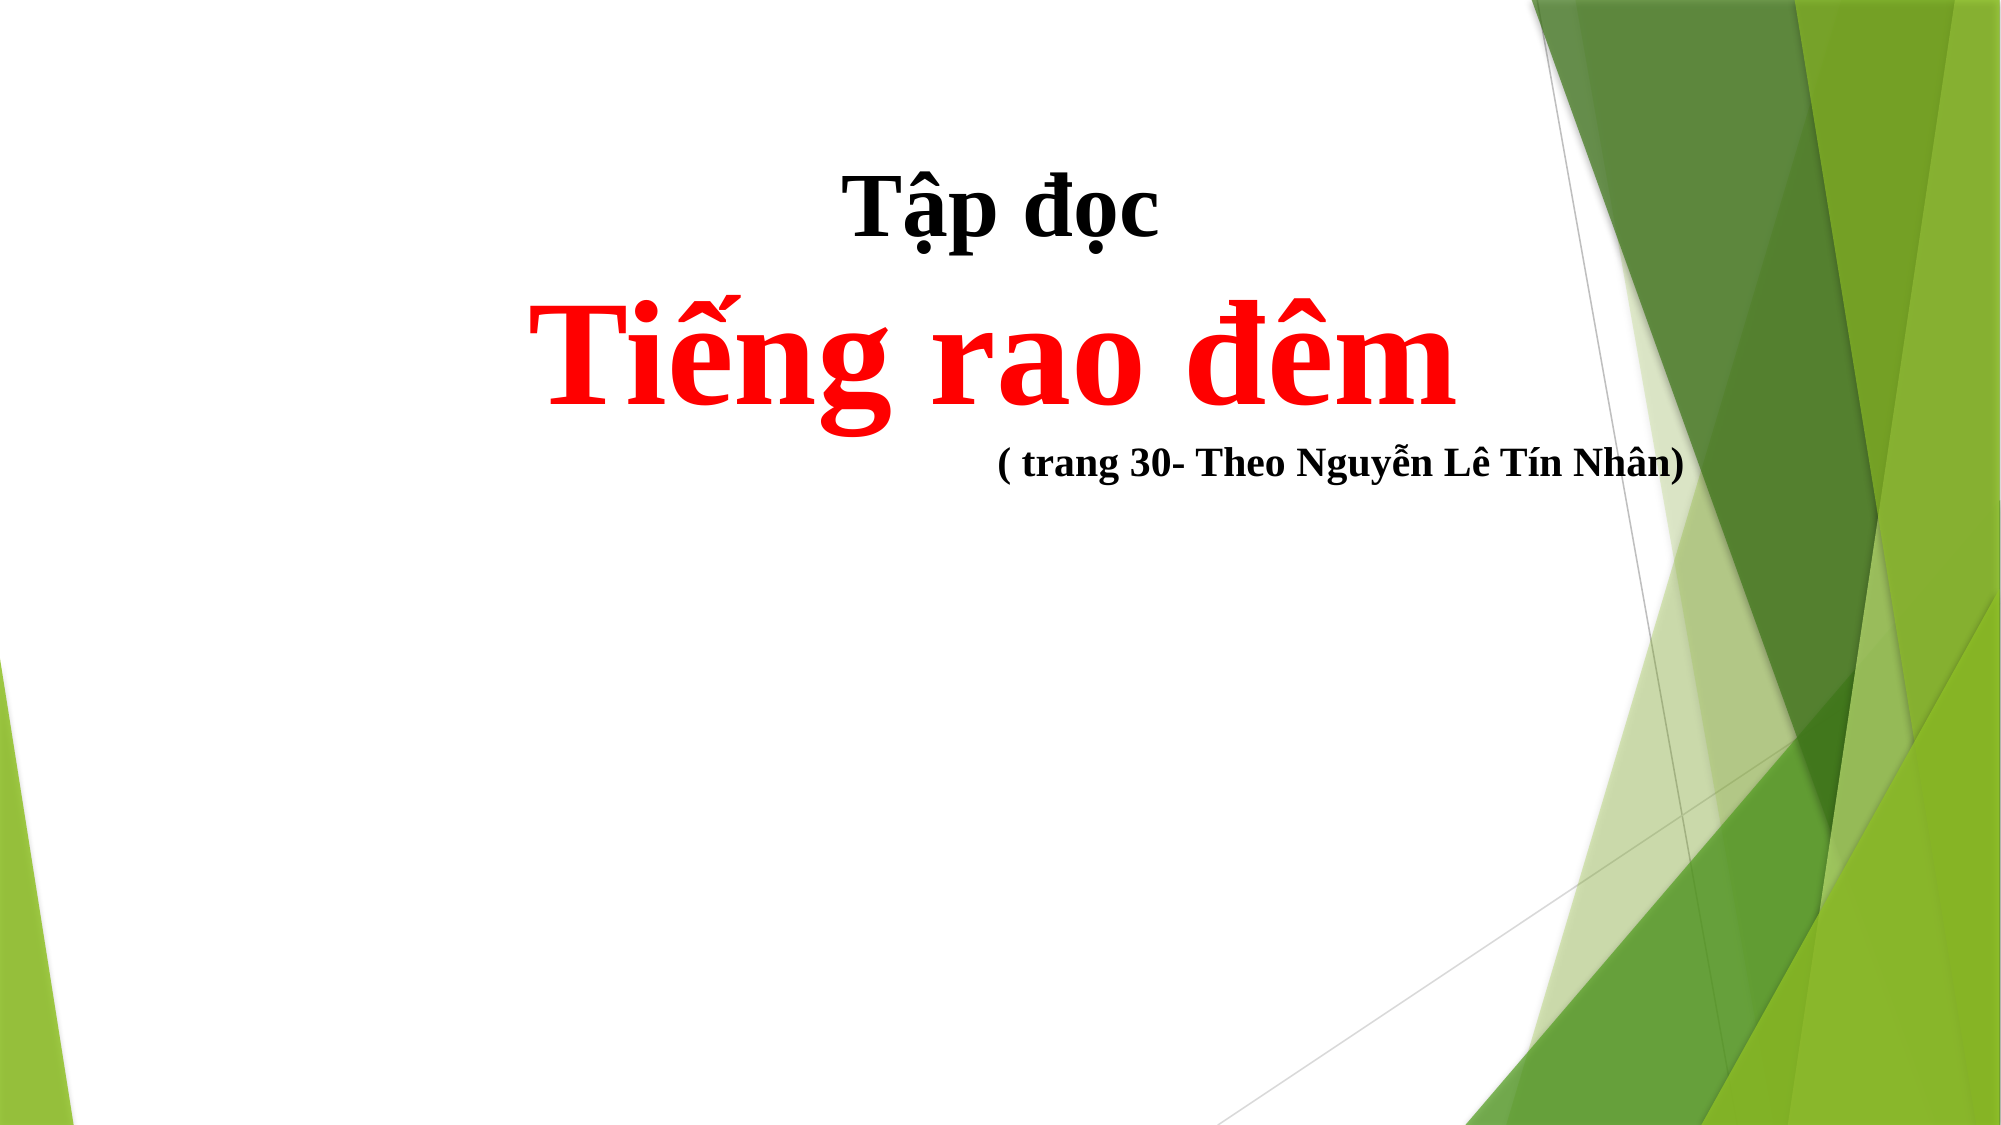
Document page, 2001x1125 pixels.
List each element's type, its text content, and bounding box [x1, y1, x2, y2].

text_box Tập đọc Tiếng rao đêm ( trang 30- Theo Nguyễn Lê Tín Nhân) [324, 87, 1700, 643]
